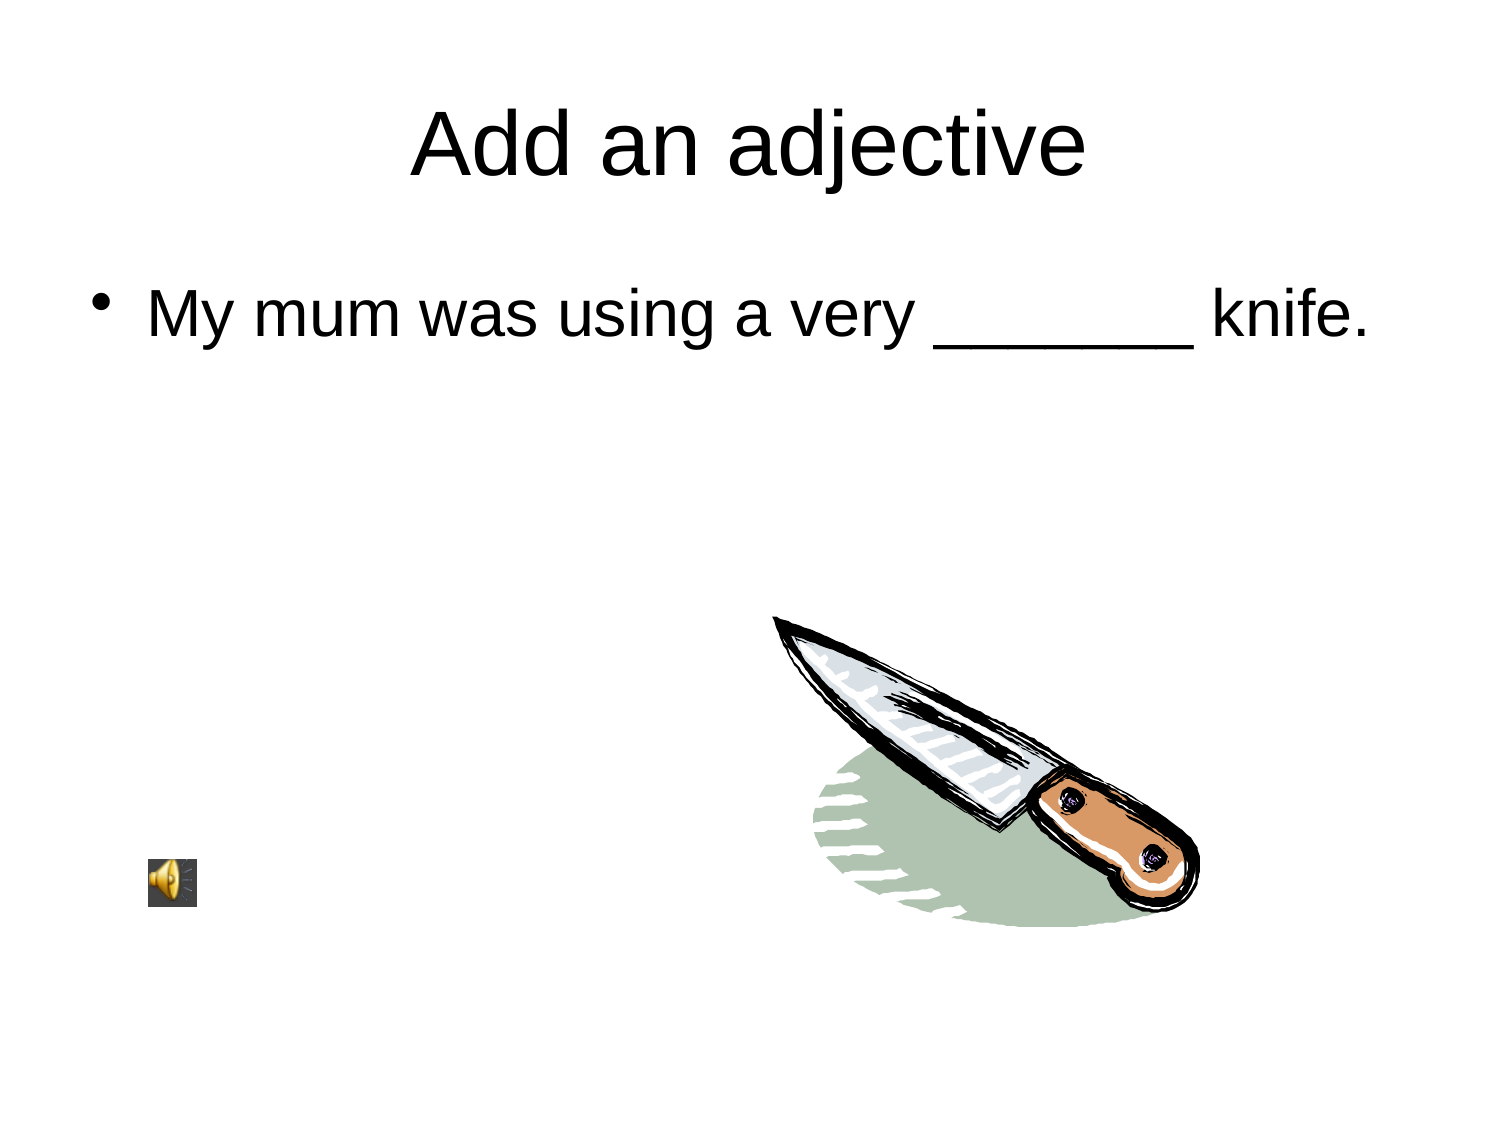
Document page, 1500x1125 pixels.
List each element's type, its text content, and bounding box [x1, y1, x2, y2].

picture [749, 594, 1222, 950]
picture [147, 857, 198, 909]
list My mum was using a very _______ knife. [75, 262, 1425, 1005]
title Add an adjective [75, 45, 1425, 233]
